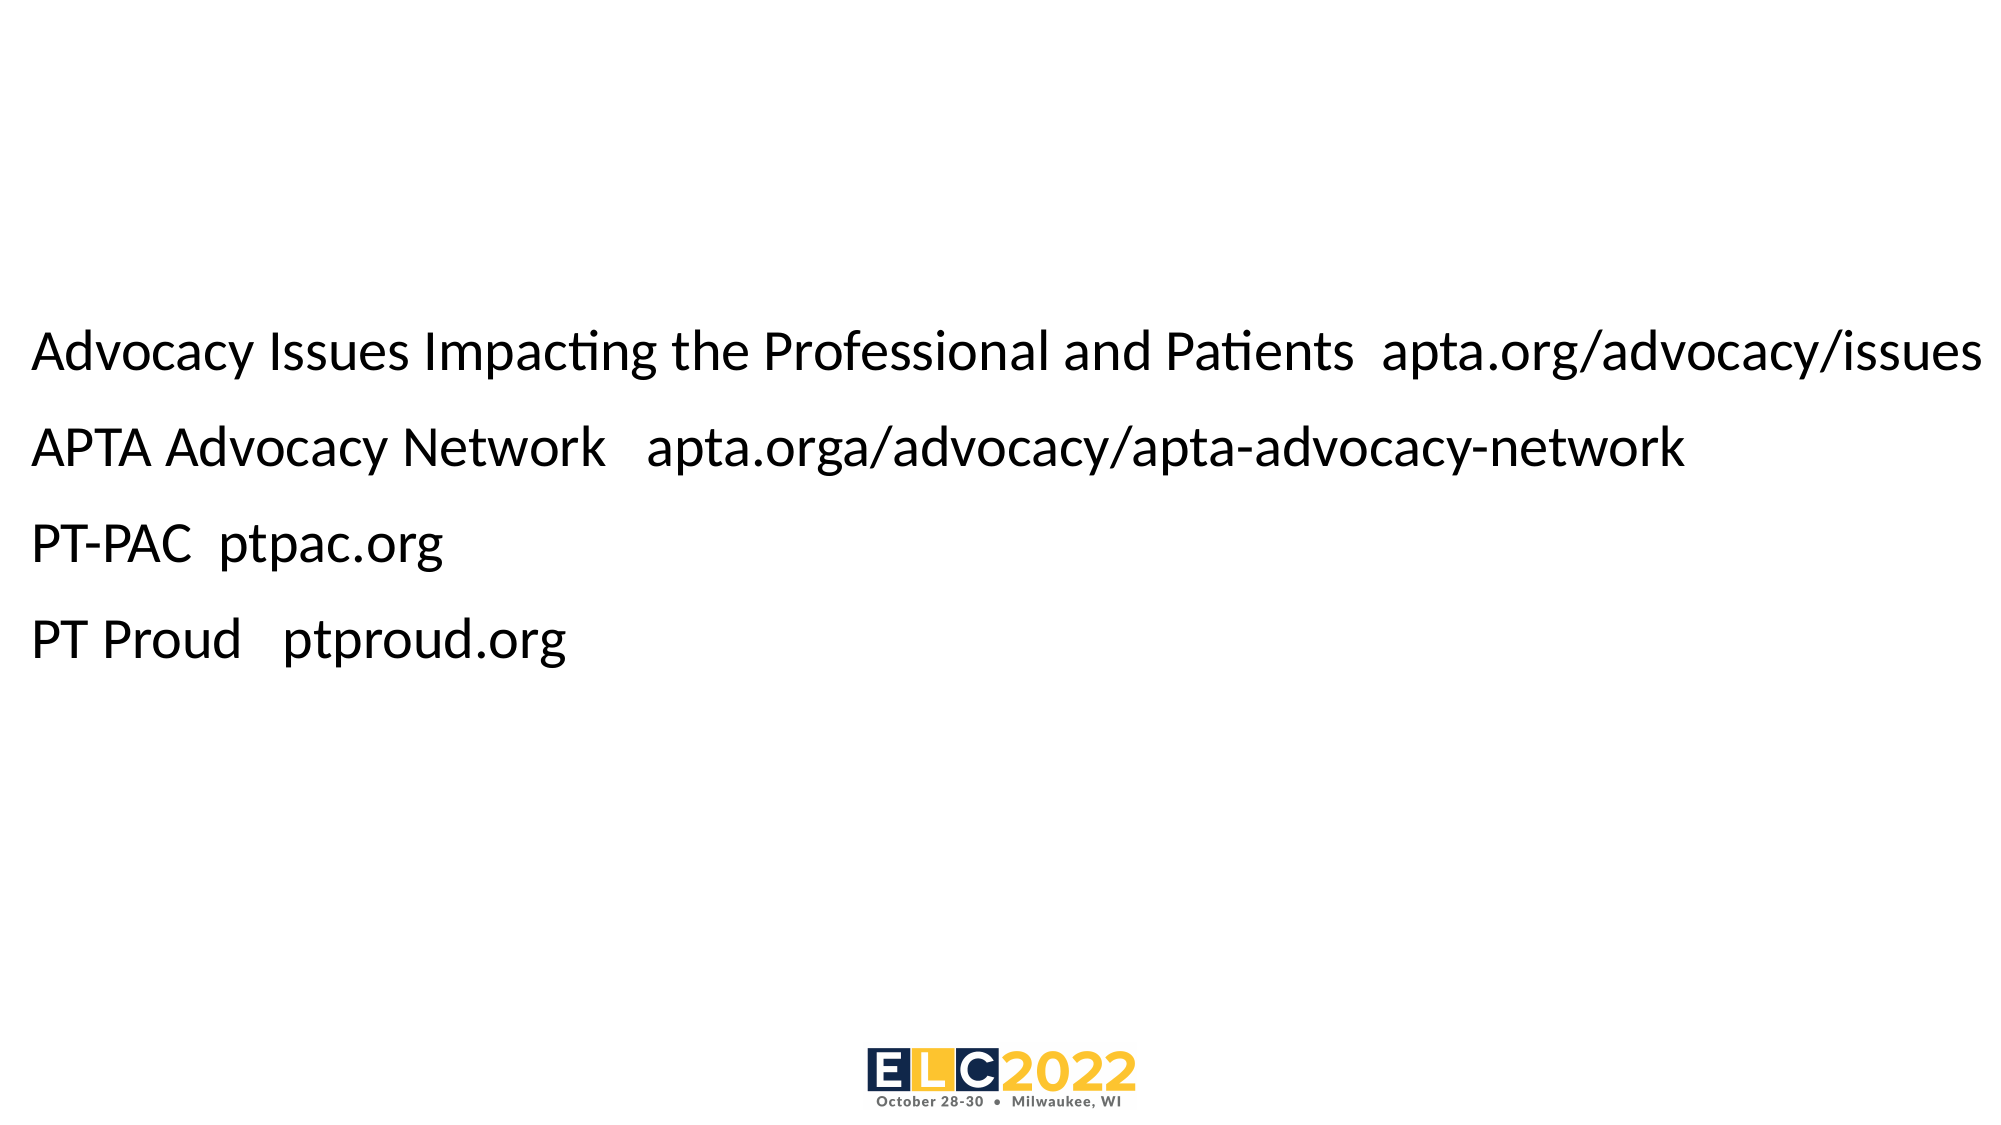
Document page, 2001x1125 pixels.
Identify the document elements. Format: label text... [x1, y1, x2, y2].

list Advocacy Issues Impacting the Professional and Patients apta.org/advocacy/issues APTA Advocacy Network apta.orga/advocacy/apta-advocacy-network PT-PAC ptpac.org PT Proud ptproud.org [16, 312, 2000, 1125]
